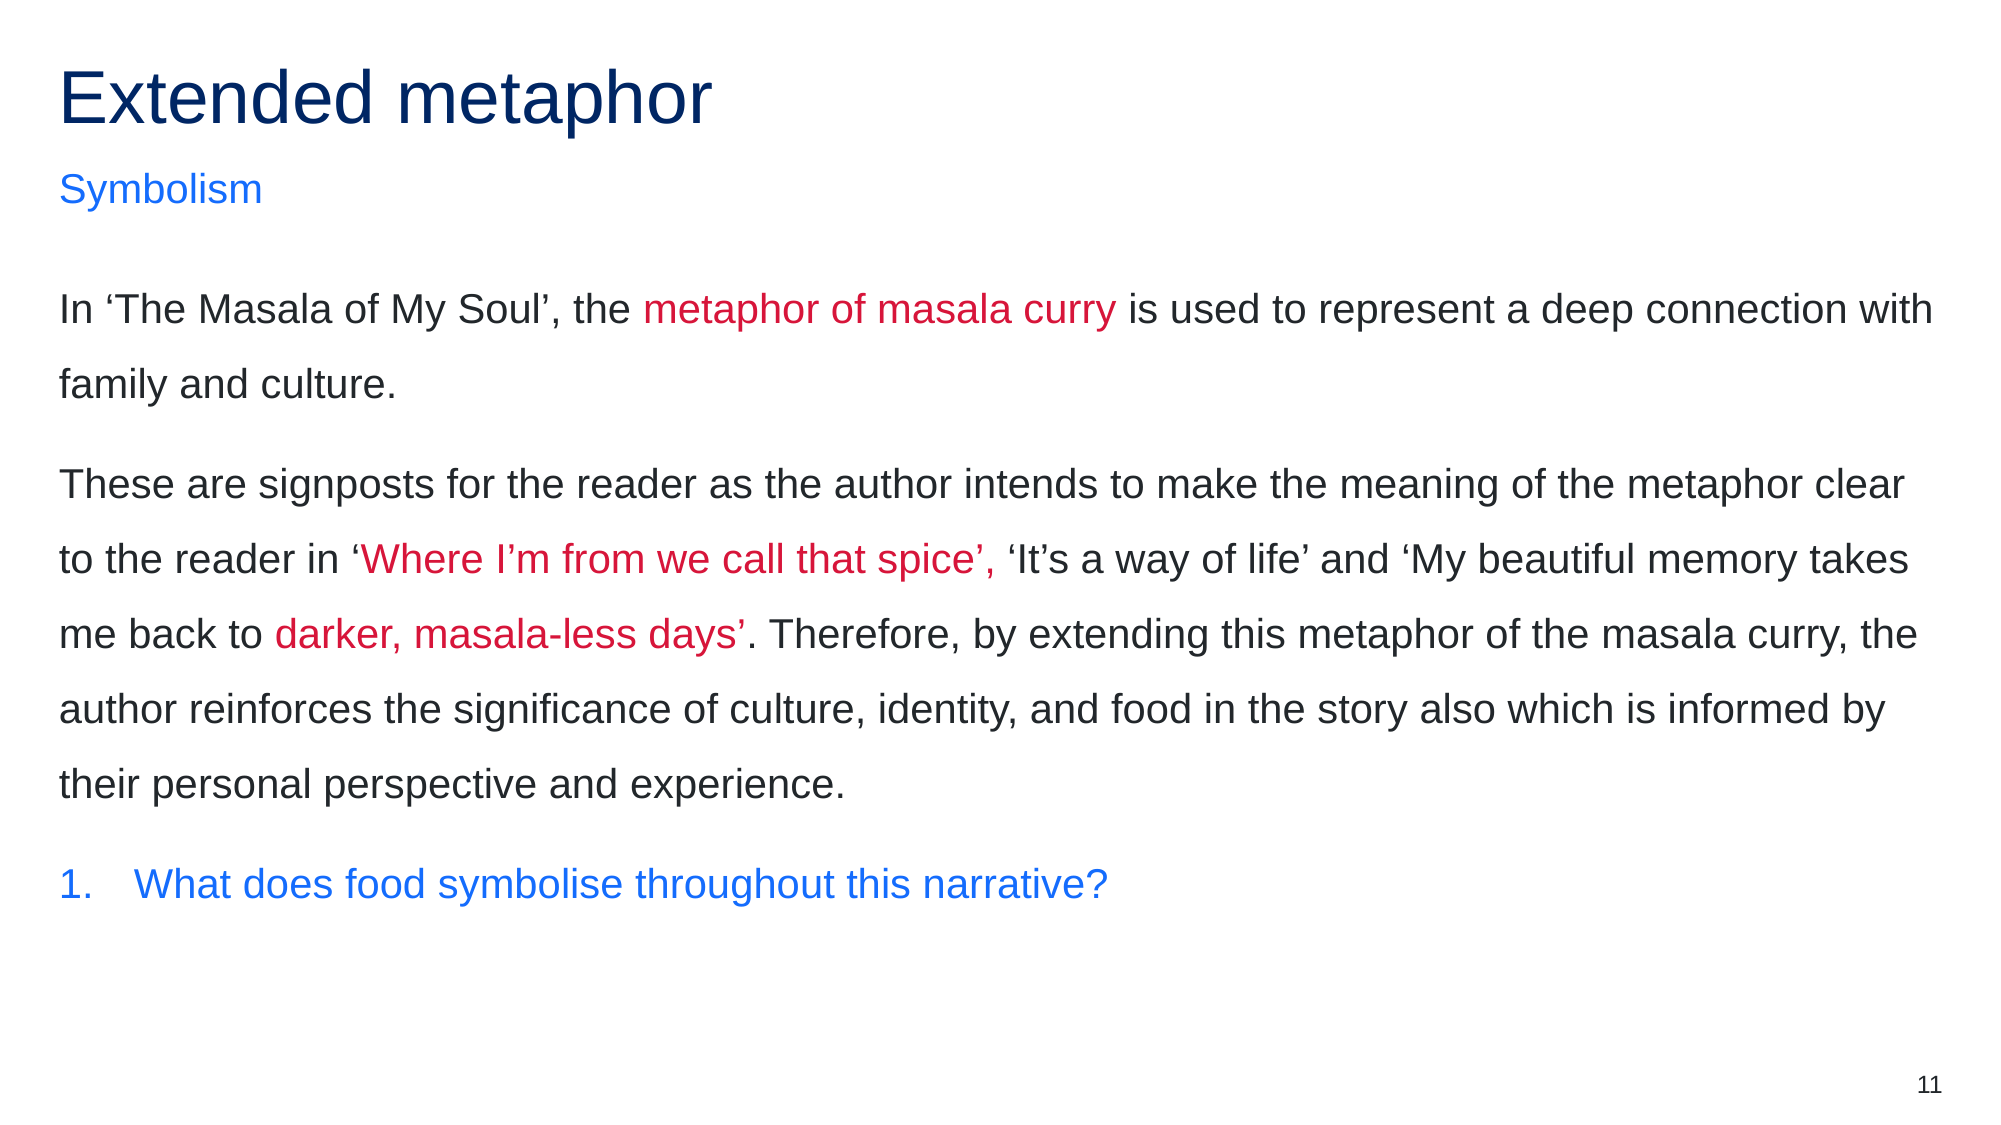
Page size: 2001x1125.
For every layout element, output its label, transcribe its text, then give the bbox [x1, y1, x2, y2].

list In ‘The Masala of My Soul’, the metaphor of masala curry is used to represent a deep connection with family and culture. These are signposts for the reader as the author intends to make the meaning of the metaphor clear to the reader in ‘Where I’m from we call that spice’, ‘It’s a way of life’ and ‘My beautiful memory takes me back to darker, masala-less days’. Therefore, by extending this metaphor of the masala curry, the author reinforces the significance of culture, identity, and food in the story also which is informed by their personal perspective and experience. What does food symbolise throughout this narrative? [59, 257, 1943, 1046]
slide_number 11 [1824, 1068, 1943, 1099]
list Symbolism [59, 161, 1943, 212]
title Extended metaphor [59, 59, 1943, 149]
